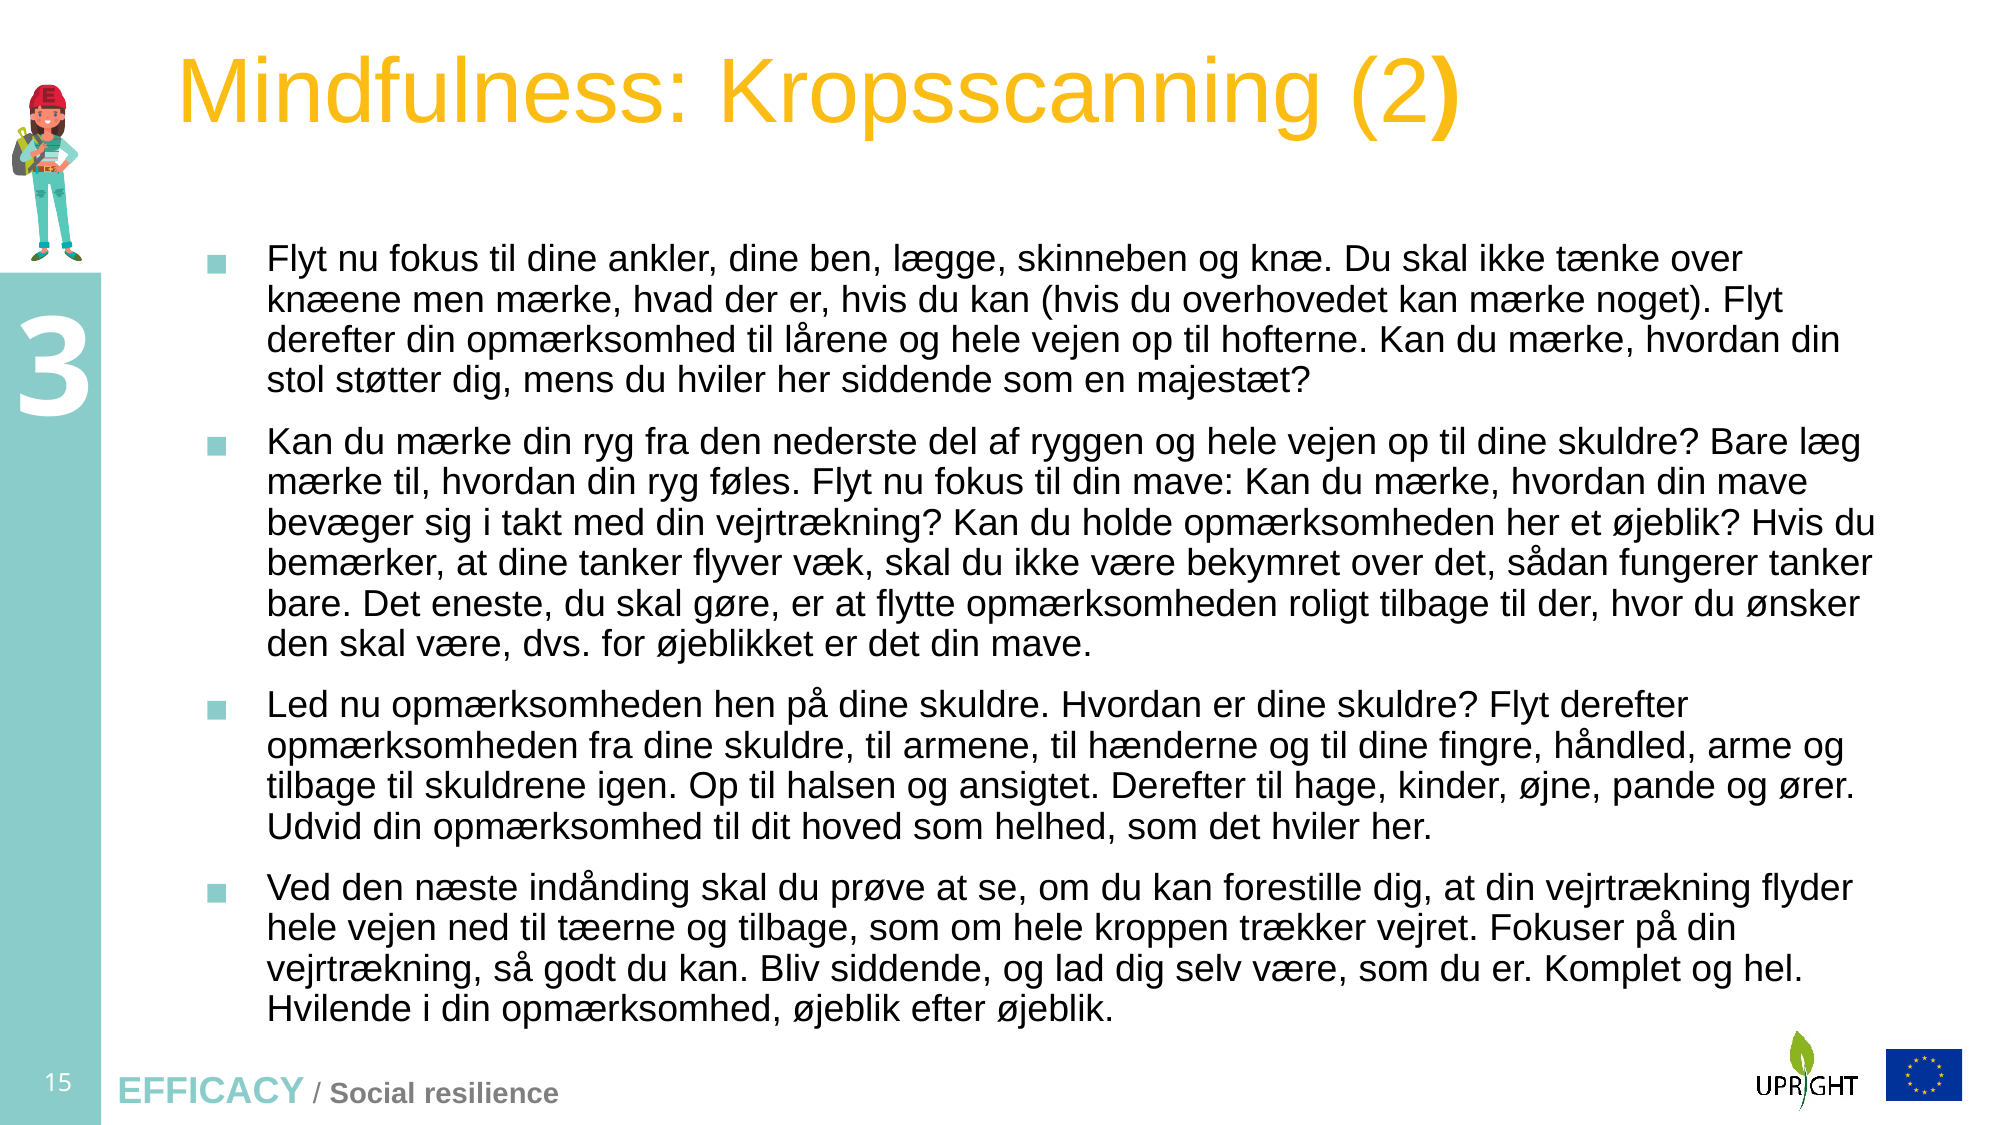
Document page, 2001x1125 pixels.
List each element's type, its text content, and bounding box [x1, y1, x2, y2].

list Flyt nu fokus til dine ankler, dine ben, lægge, skinneben og knæ. Du skal ikke tænke over knæene men mærke, hvad der er, hvis du kan (hvis du overhovedet kan mærke noget). Flyt derefter din opmærksomhed til lårene og hele vejen op til hofterne. Kan du mærke, hvordan din stol støtter dig, mens du hviler her siddende som en majestæt? Kan du mærke din ryg fra den nederste del af ryggen og hele vejen op til dine skuldre? Bare læg mærke til, hvordan din ryg føles. Flyt nu fokus til din mave: Kan du mærke, hvordan din mave bevæger sig i takt med din vejrtrækning? Kan du holde opmærksomheden her et øjeblik? Hvis du bemærker, at dine tanker flyver væk, skal du ikke være bekymret over det, sådan fungerer tanker bare. Det eneste, du skal gøre, er at flytte opmærksomheden roligt tilbage til der, hvor du ønsker den skal være, dvs. for øjeblikket er det din mave. Led nu opmærksomheden hen på dine skuldre. Hvordan er dine skuldre? Flyt derefter opmærksomheden fra dine skuldre, til armene, til hænderne og til dine fingre, håndled, arme og tilbage til skuldrene igen. Op til halsen og ansigtet. Derefter til hage, kinder, øjne, pande og ører. Udvid din opmærksomhed til dit hoved som helhed, som det hviler her. Ved den næste indånding skal du prøve at se, om du kan forestille dig, at din vejrtrækning flyder hele vejen ned til tæerne og tilbage, som om hele kroppen trækker vejret. Fokuser på din vejrtrækning, så godt du kan. Bliv siddende, og lad dig selv være, som du er. Komplet og hel. Hvilende i din opmærksomhed, øjeblik efter øjeblik. [176, 231, 1902, 1047]
picture [1741, 1047, 1869, 1120]
picture [1886, 1049, 1963, 1101]
title Mindfulness: Kropsscanning (2) [161, 60, 1918, 126]
picture [12, 83, 85, 265]
